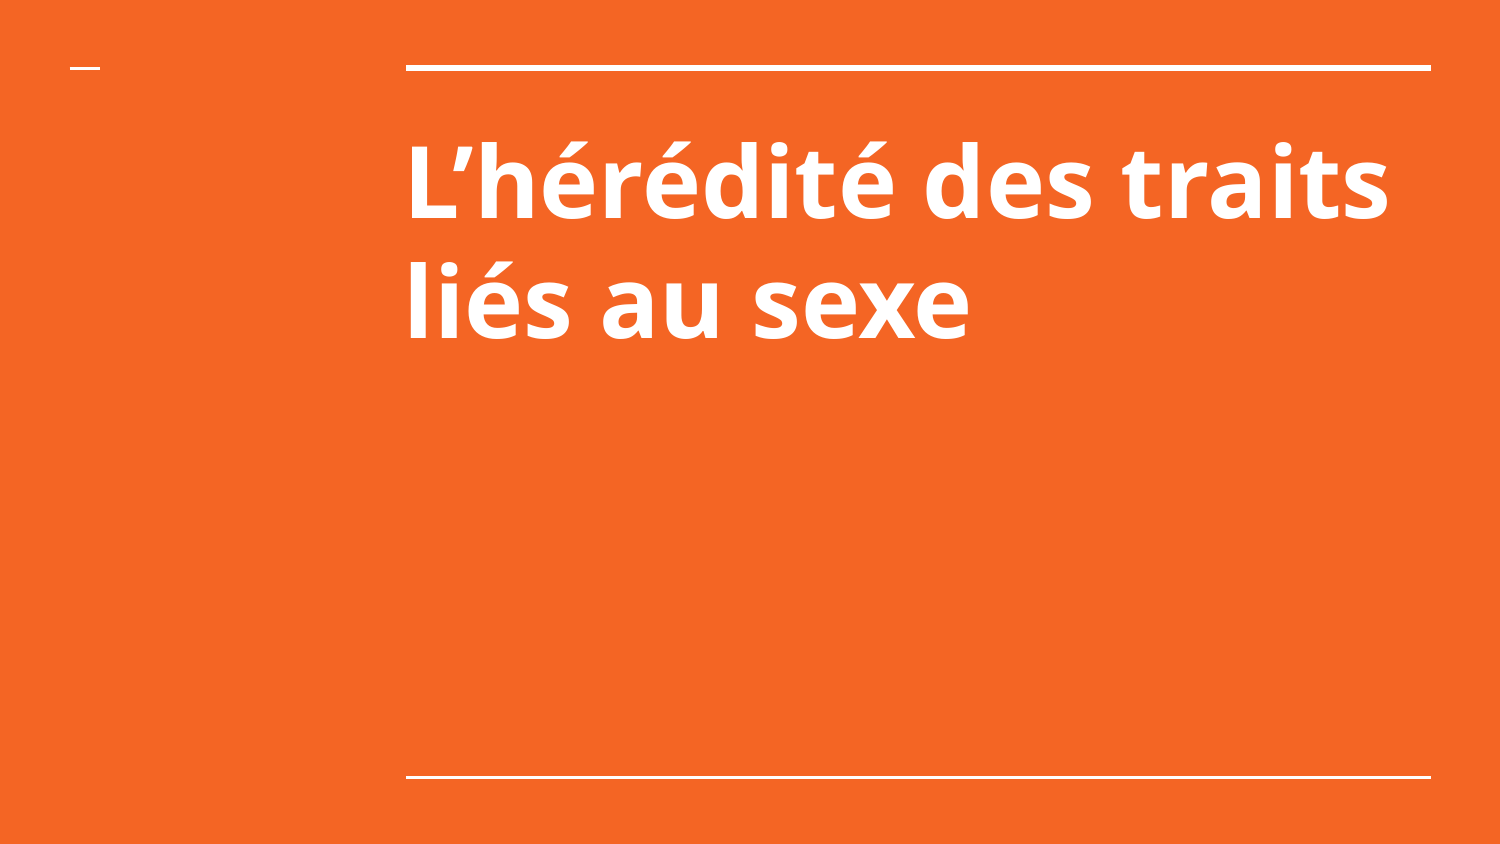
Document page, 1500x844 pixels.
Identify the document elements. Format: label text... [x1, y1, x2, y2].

title L’hérédité des traits liés au sexe [389, 103, 1428, 357]
